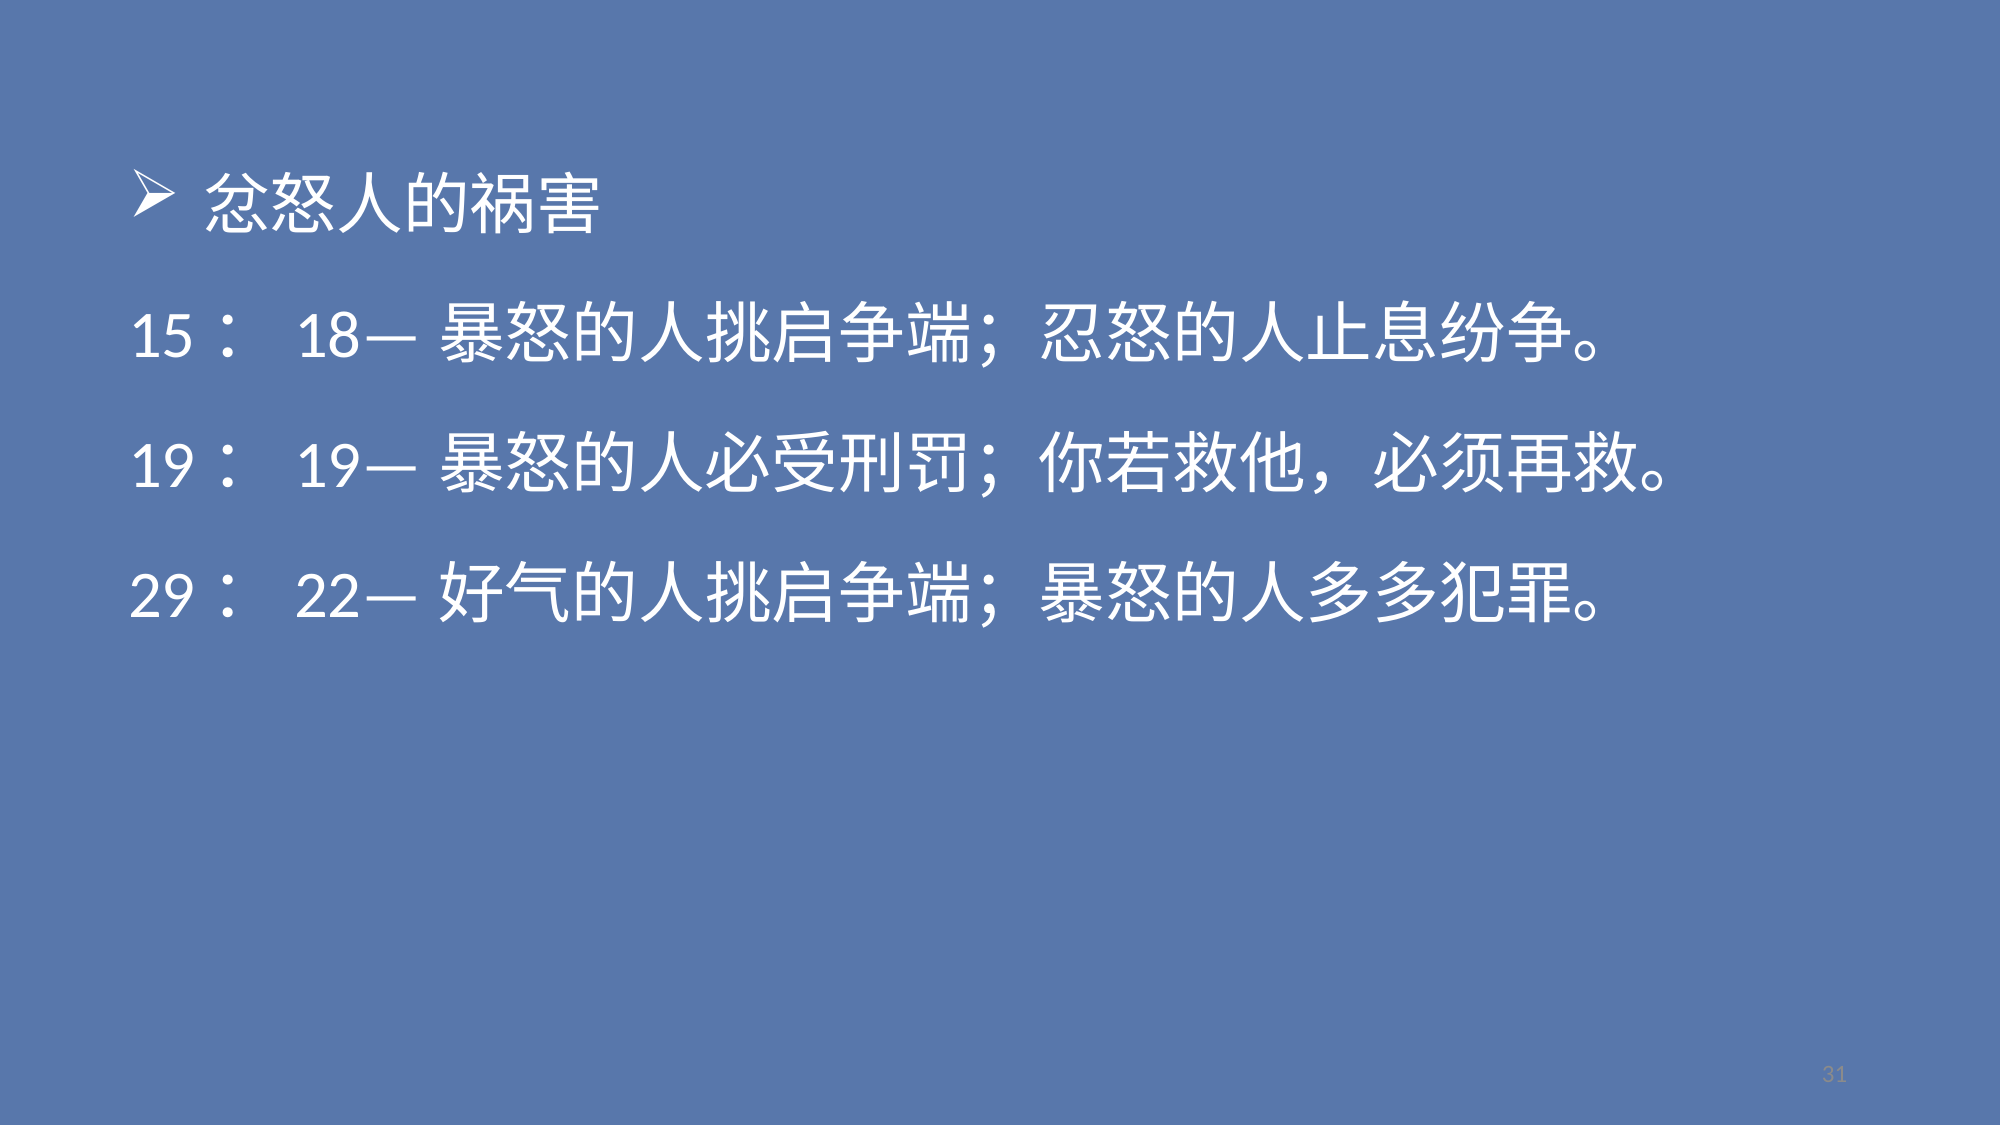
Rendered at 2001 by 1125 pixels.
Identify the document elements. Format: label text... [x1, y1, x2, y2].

text_box 忿怒人的祸害 15：18—暴怒的人挑启争端；忍怒的人止息纷争。 19：19—暴怒的人必受刑罚；你若救他，必须再救。 29：22—好气的人挑启争端；暴怒的人多多犯罪。 [113, 154, 1940, 639]
slide_number 31 [1412, 1042, 1863, 1103]
